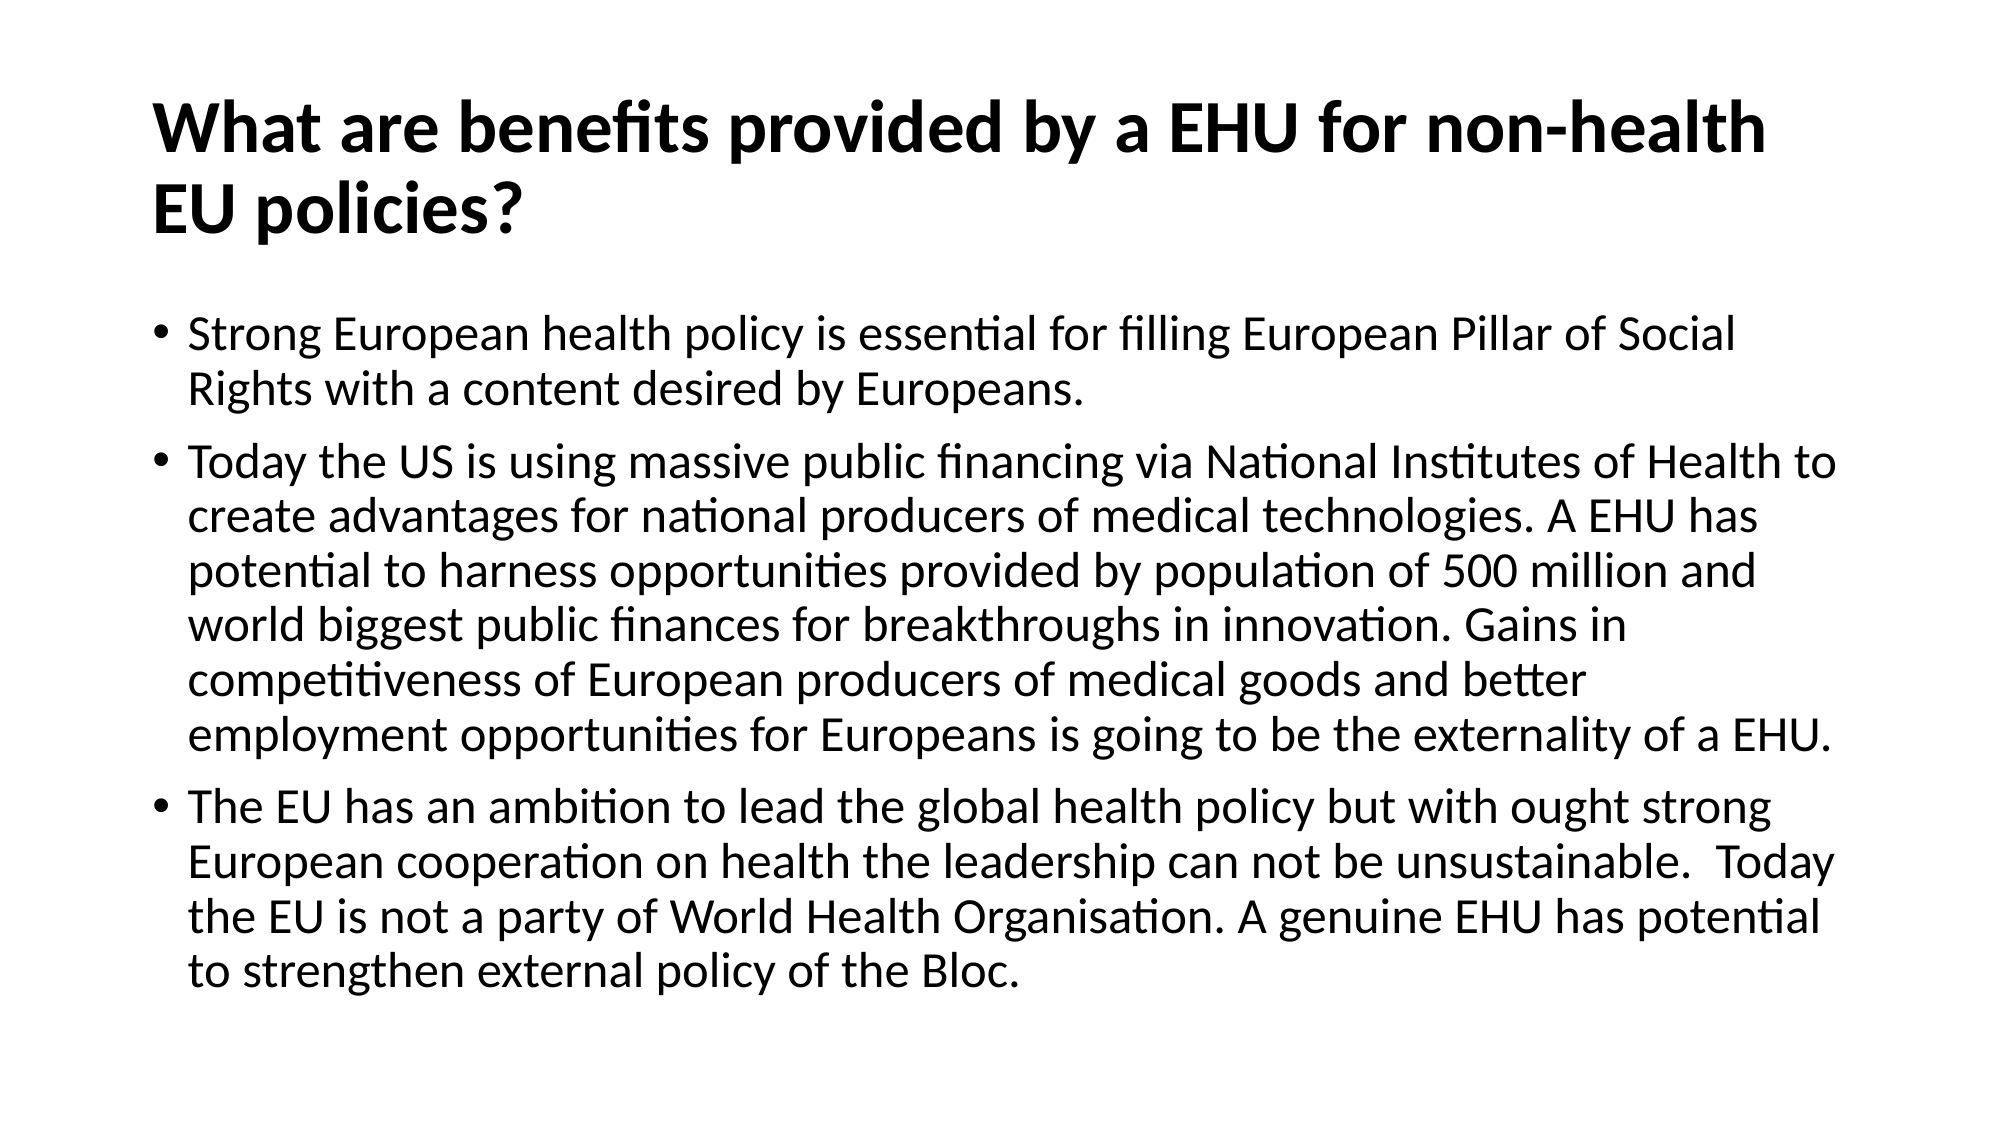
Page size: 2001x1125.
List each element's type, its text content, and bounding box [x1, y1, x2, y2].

list Strong European health policy is essential for filling European Pillar of Social Rights with a content desired by Europeans. Today the US is using massive public financing via National Institutes of Health to create advantages for national producers of medical technologies. A EHU has potential to harness opportunities provided by population of 500 million and world biggest public finances for breakthroughs in innovation. Gains in competitiveness of European producers of medical goods and better employment opportunities for Europeans is going to be the externality of a EHU. The EU has an ambition to lead the global health policy but with ought strong European cooperation on health the leadership can not be unsustainable. Today the EU is not a party of World Health Organisation. A genuine EHU has potential to strengthen external policy of the Bloc. [137, 299, 1863, 1014]
title What are benefits provided by a EHU for non-health EU policies? [137, 59, 1863, 278]
